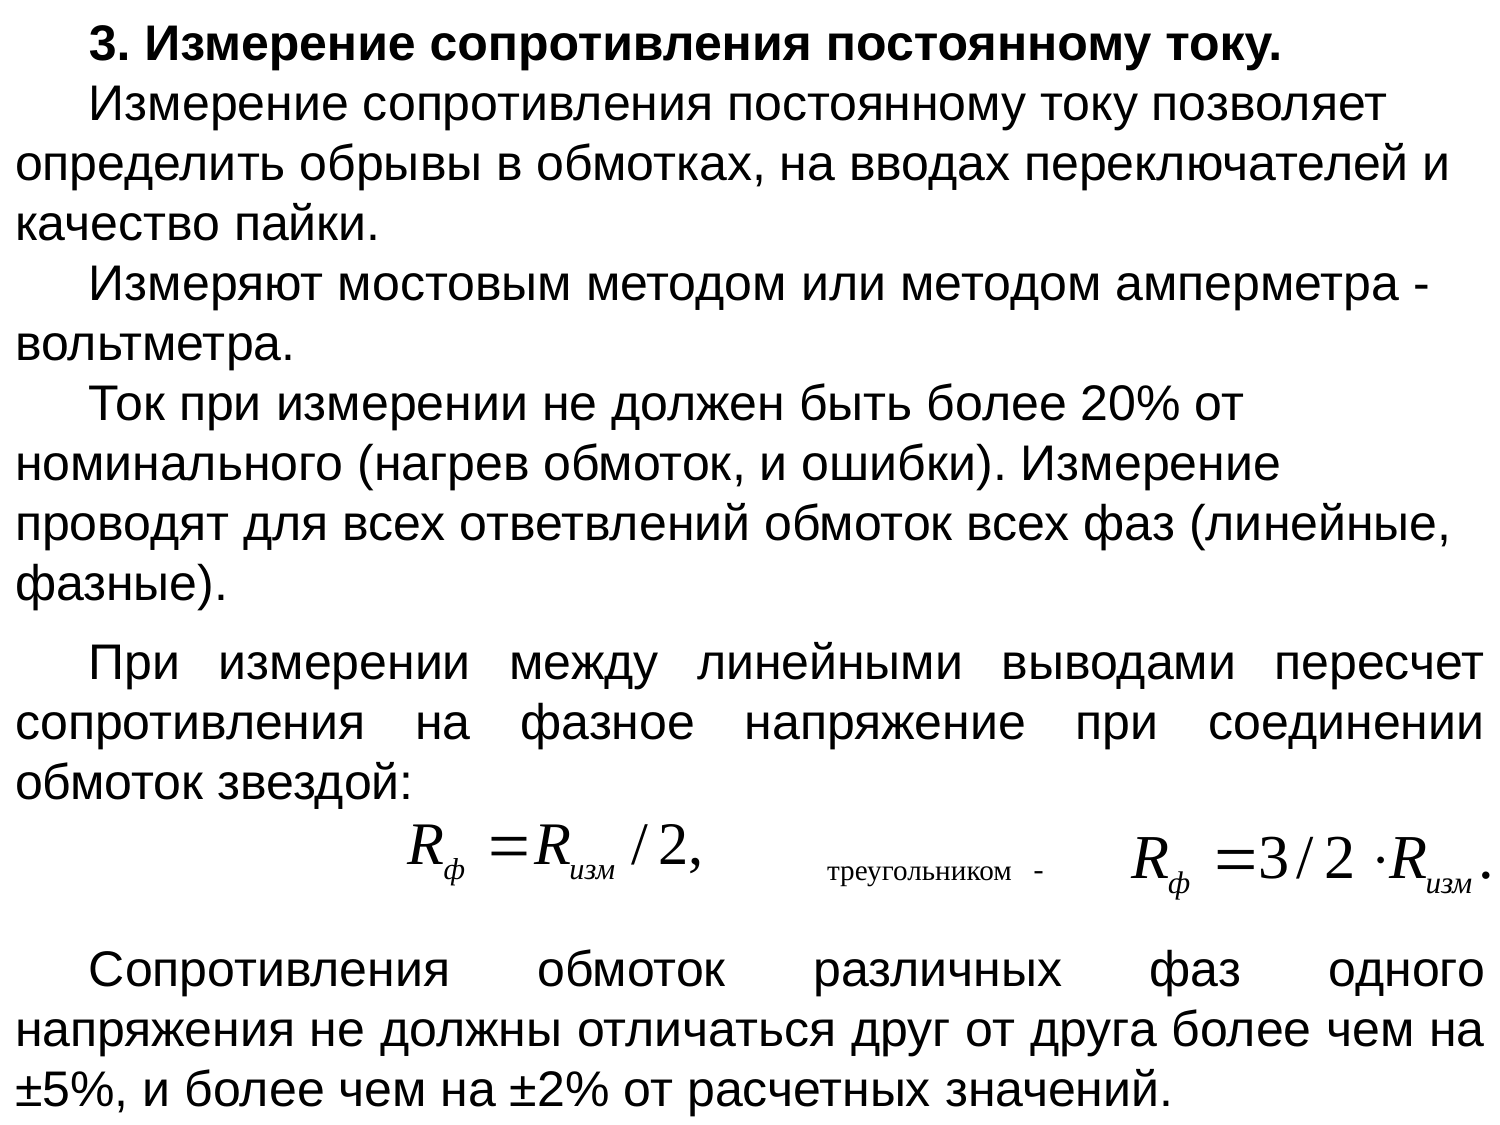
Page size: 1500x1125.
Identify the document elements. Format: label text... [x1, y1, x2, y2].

text_box При измерении между линейными выводами пересчет сопротивления на фазное напряжение при соединении обмоток звездой: [0, 622, 1500, 817]
text_box треугольником - [738, 844, 1102, 894]
text_box 3. Измерение сопротивления постоянному току. Измерение сопротивления постоянному току позволяет определить обрывы в обмотках, на вводах переключателей и качество пайки. Измеряют мостовым методом или методом амперметра - вольтметра. Ток при измерении не должен быть более 20% от номинального (нагрев обмоток, и ошибки). Измерение проводят для всех ответвлений обмоток всех фаз (линейные, фазные). [0, 3, 1500, 622]
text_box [1121, 820, 1500, 915]
text_box Сопротивления обмоток различных фаз одного напряжения не должны отличаться друг от друга более чем на ±5%, и более чем на ±2% от расчетных значений. [0, 929, 1500, 1124]
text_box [398, 808, 710, 900]
